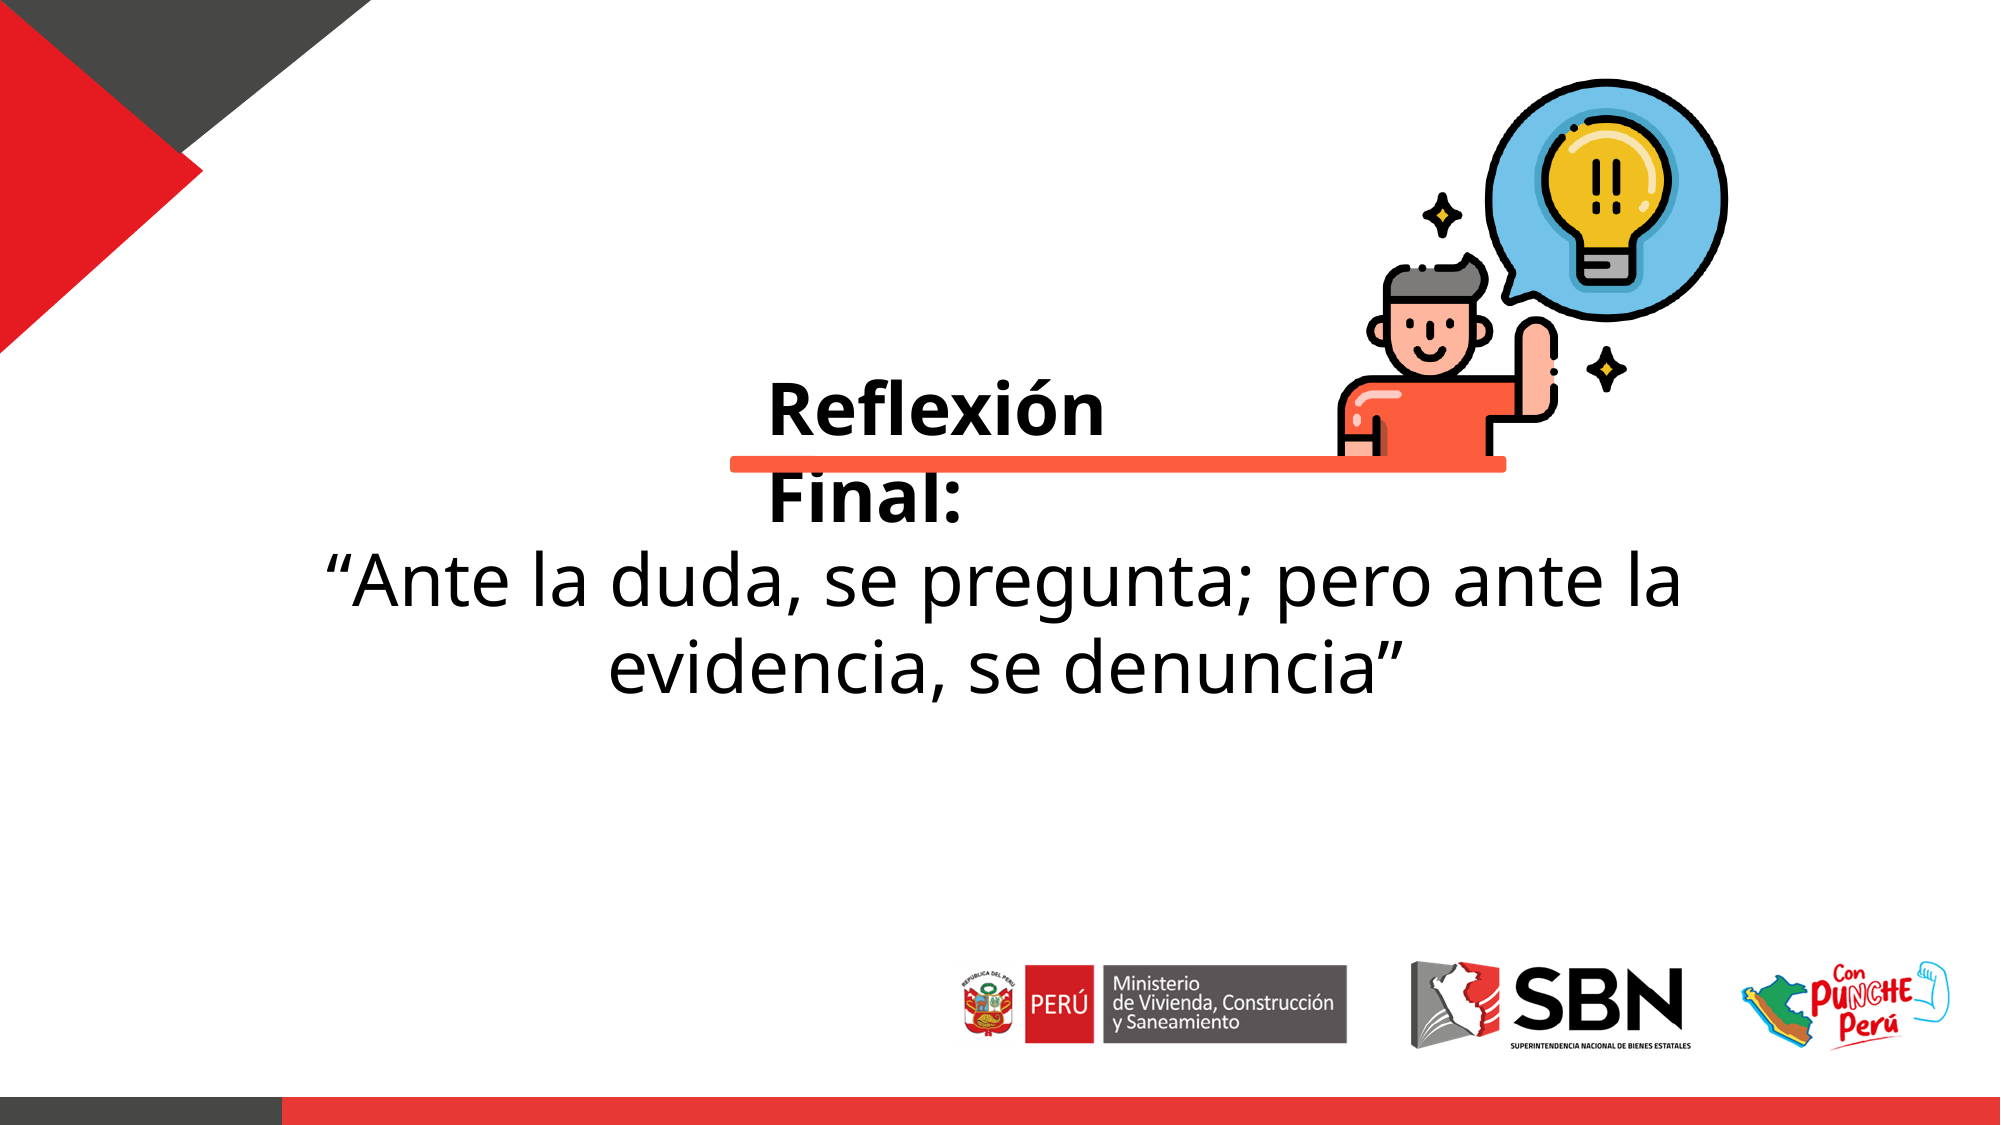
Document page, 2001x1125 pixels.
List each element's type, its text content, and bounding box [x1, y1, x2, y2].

text_box Reflexión Final: [751, 473, 1315, 590]
text_box [730, 455, 1505, 473]
picture [0, 953, 2000, 1125]
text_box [0, 0, 374, 356]
text_box “Ante la duda, se pregunta; pero ante la evidencia, se denuncia” [282, 525, 1731, 761]
text_box Reflexión Final: [751, 355, 1315, 456]
picture [1334, 75, 1731, 472]
